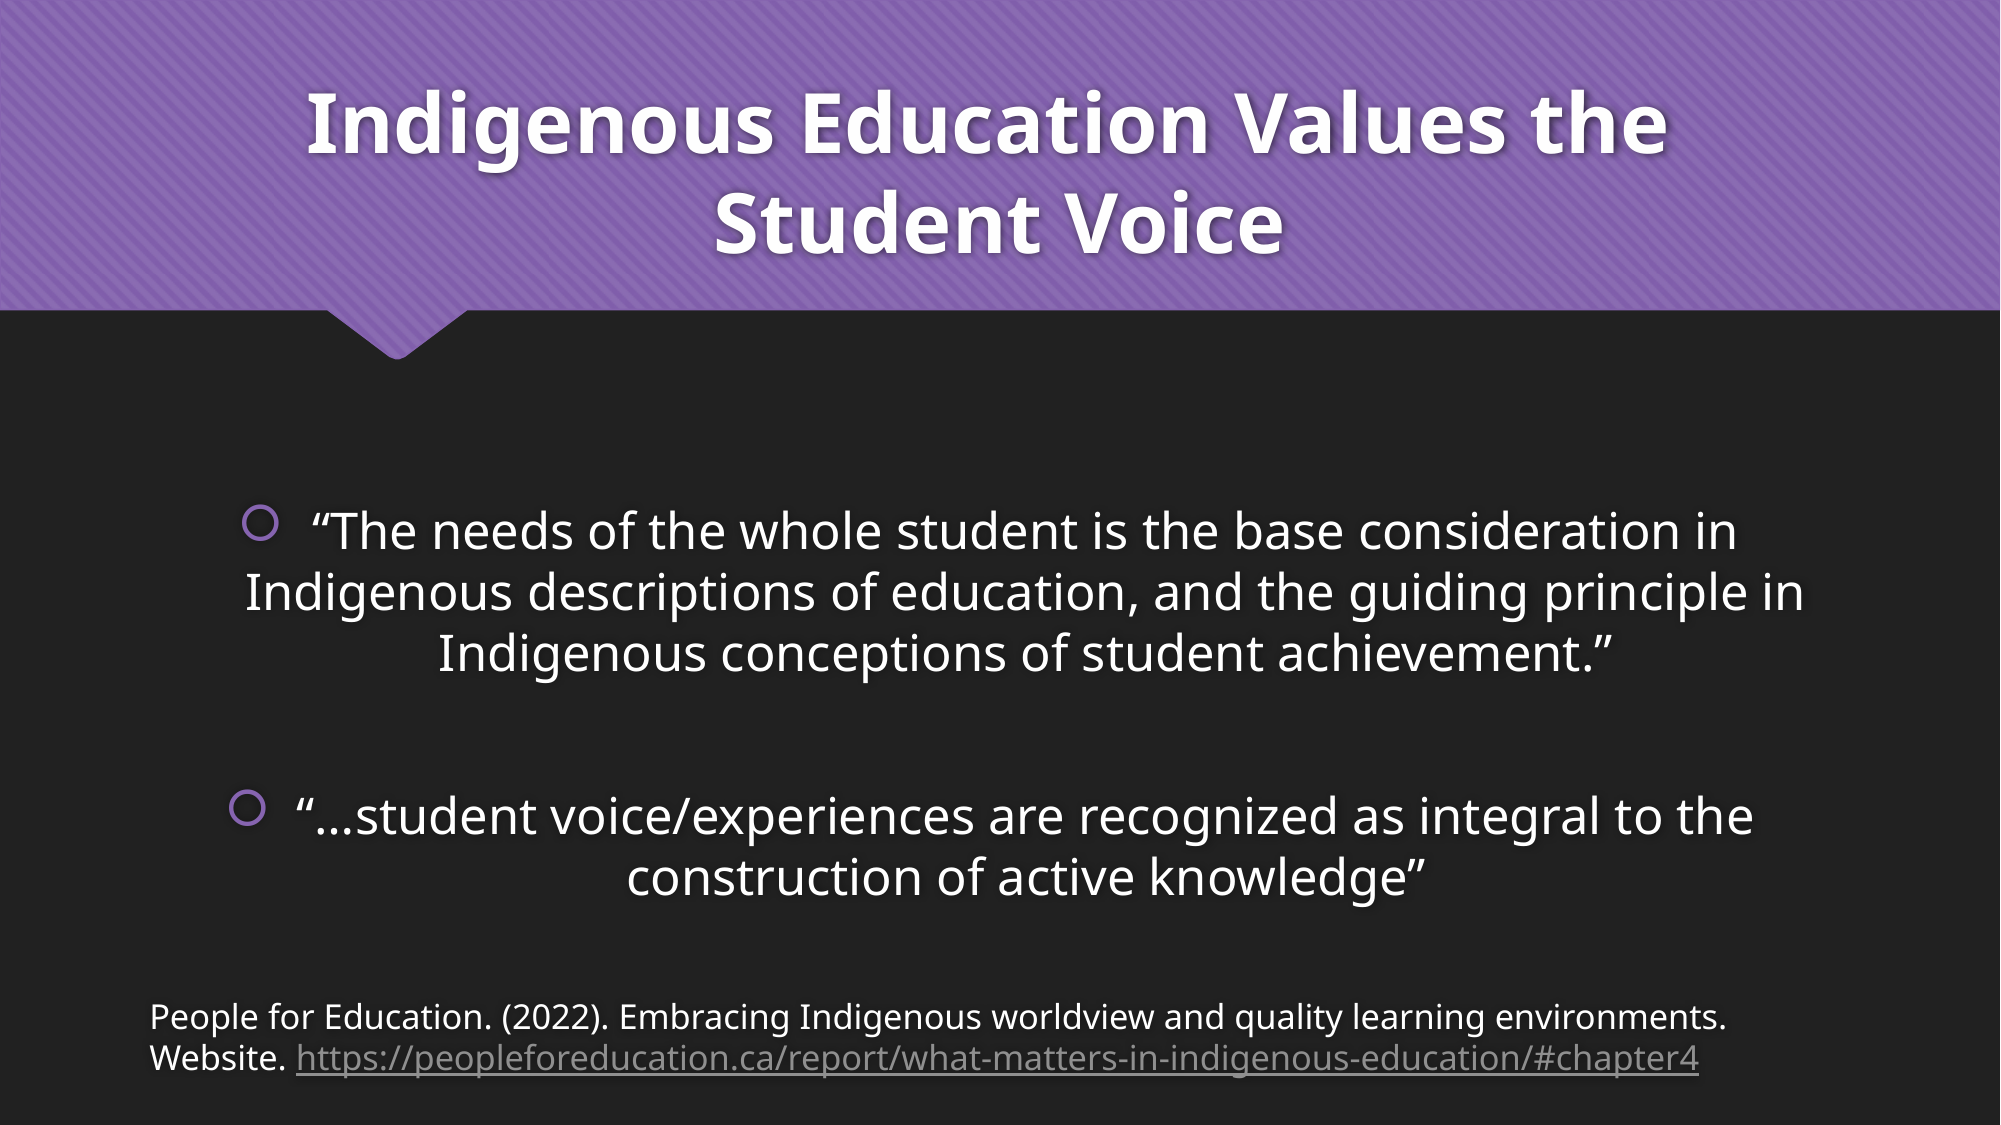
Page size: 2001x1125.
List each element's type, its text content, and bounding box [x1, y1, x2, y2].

title Indigenous Education Values the Student Voice [132, 47, 1868, 278]
list “The needs of the whole student is the base consideration in Indigenous descriptions of education, and the guiding principle in Indigenous conceptions of student achievement.” “…student voice/experiences are recognized as integral to the construction of active knowledge” People for Education. (2022). Embracing Indigenous worldview and quality learning environments. Website. https://peopleforeducation.ca/report/what-matters-in-indigenous-education/#chapter4 [134, 375, 1866, 1105]
